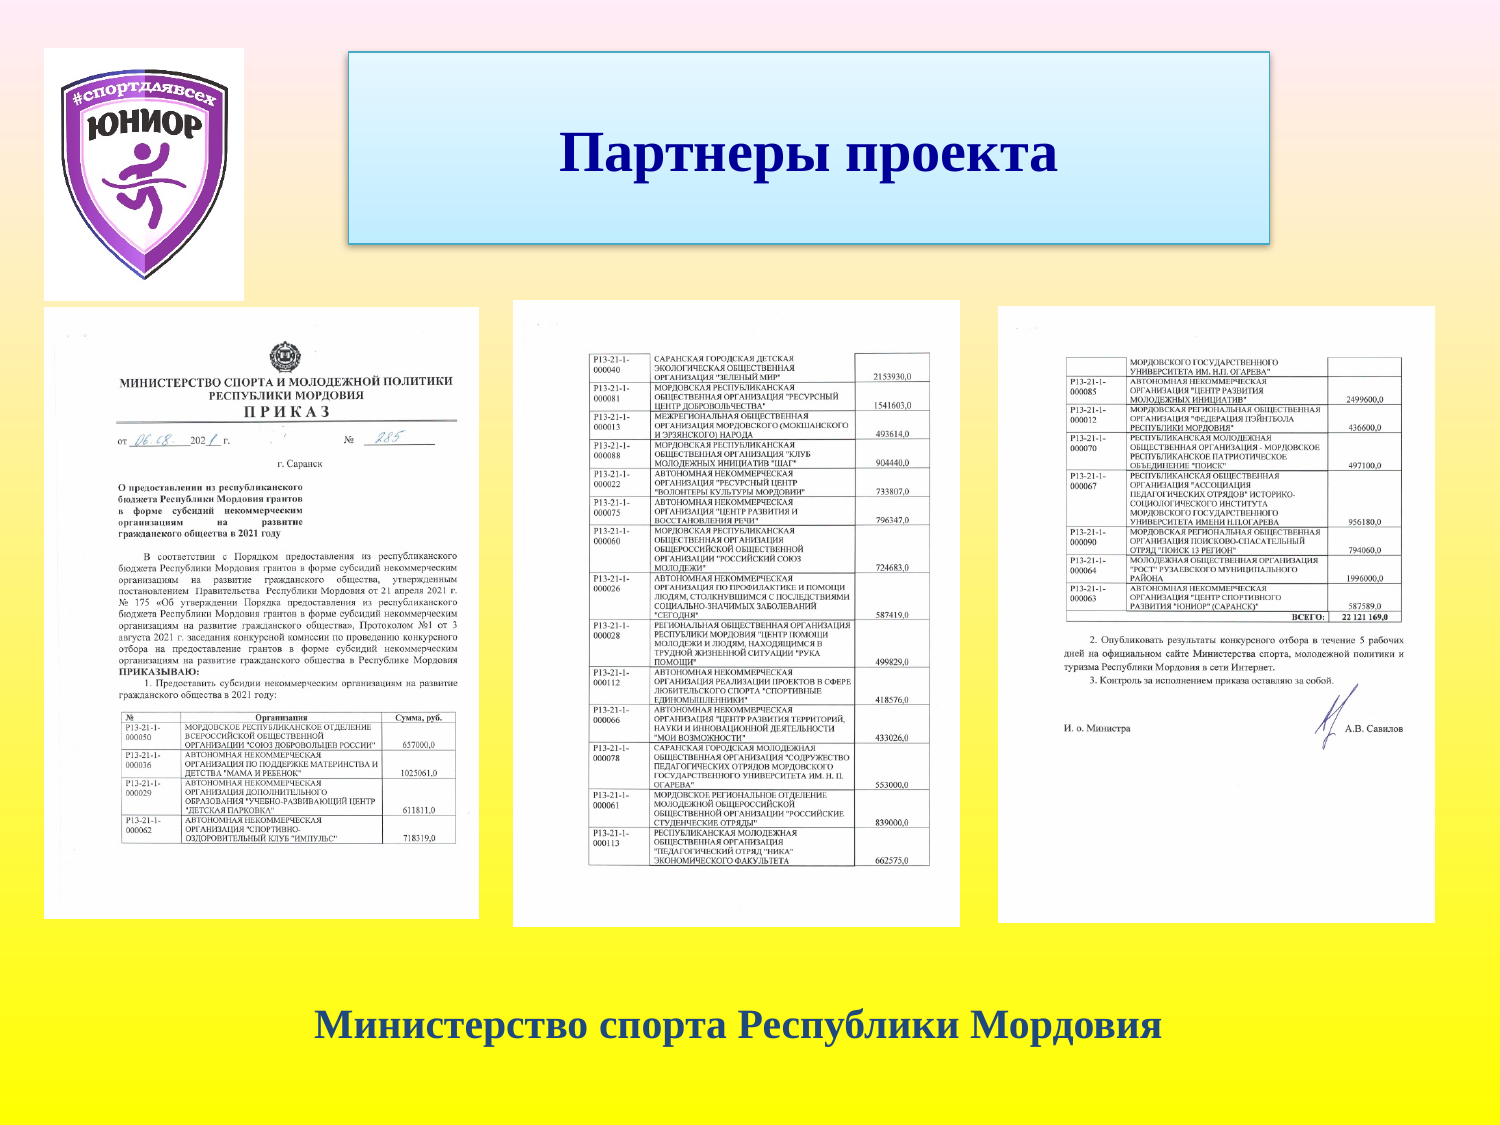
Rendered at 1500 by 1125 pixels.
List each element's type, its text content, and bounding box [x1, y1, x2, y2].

picture [513, 300, 960, 927]
picture [44, 307, 479, 919]
text_box Министерство спорта Республики Мордовия [289, 989, 1199, 1055]
picture [997, 306, 1436, 924]
picture [44, 47, 244, 302]
text_box Партнеры проекта [348, 51, 1270, 245]
